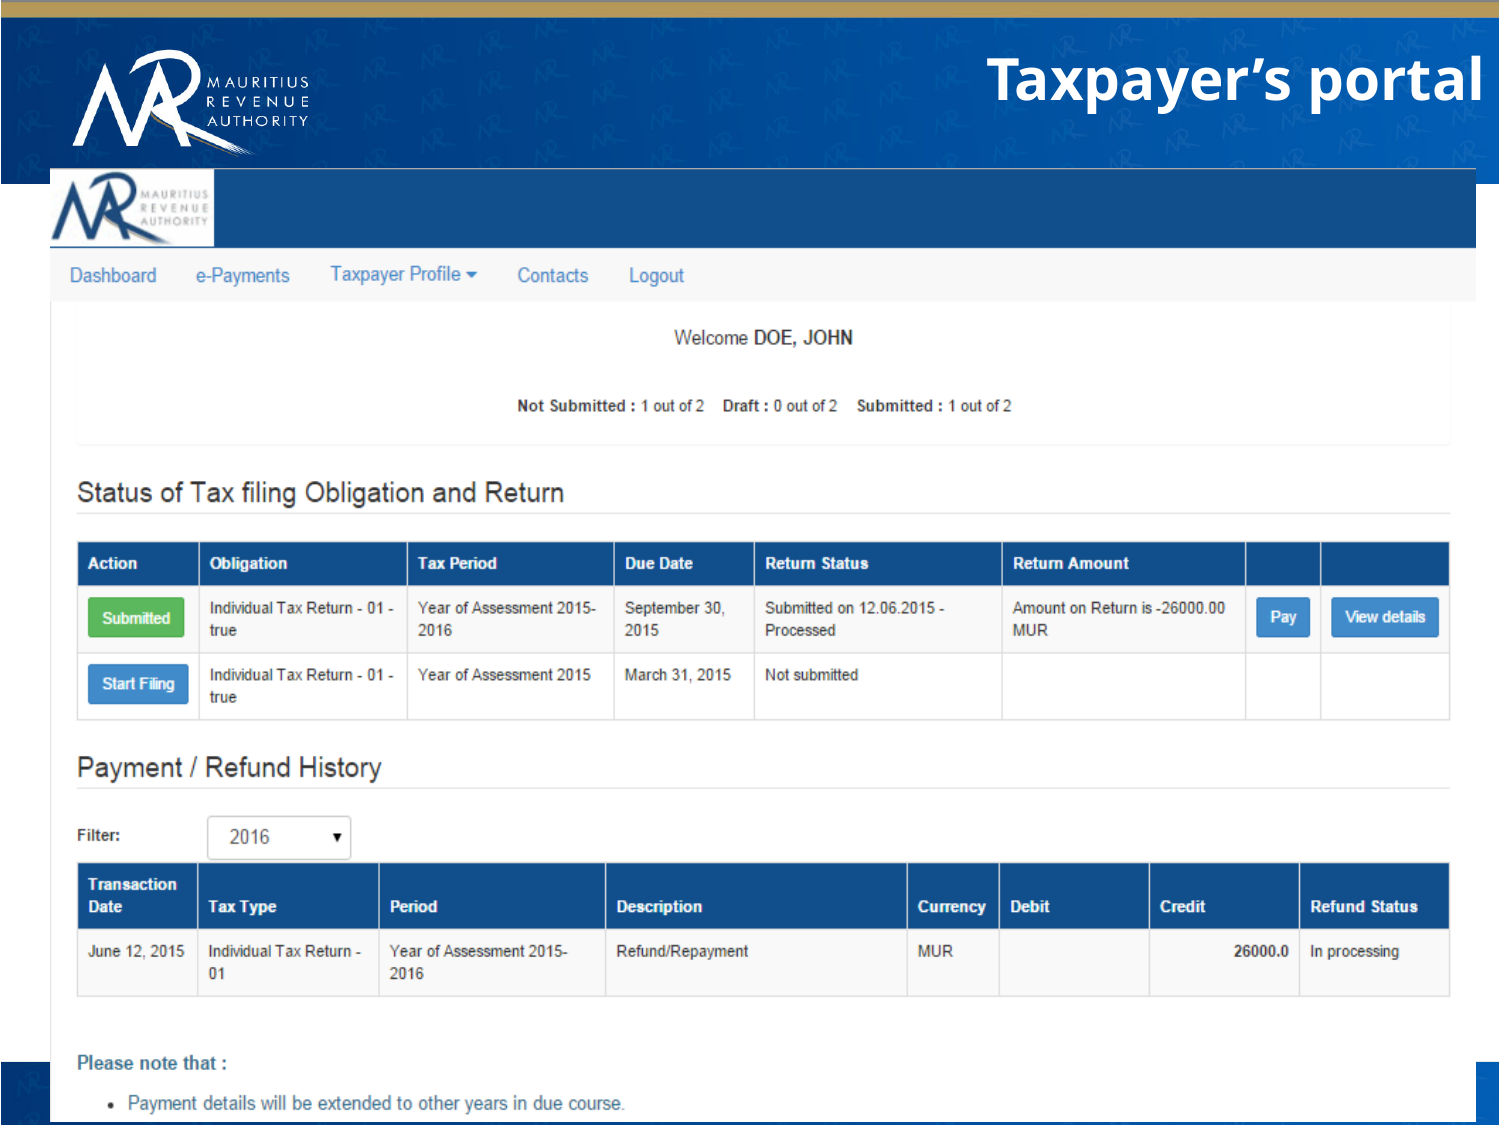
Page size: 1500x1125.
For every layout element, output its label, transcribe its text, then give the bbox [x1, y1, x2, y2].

text_box Taxpayer’s portal [237, 0, 1500, 120]
picture [1, 0, 1499, 1125]
